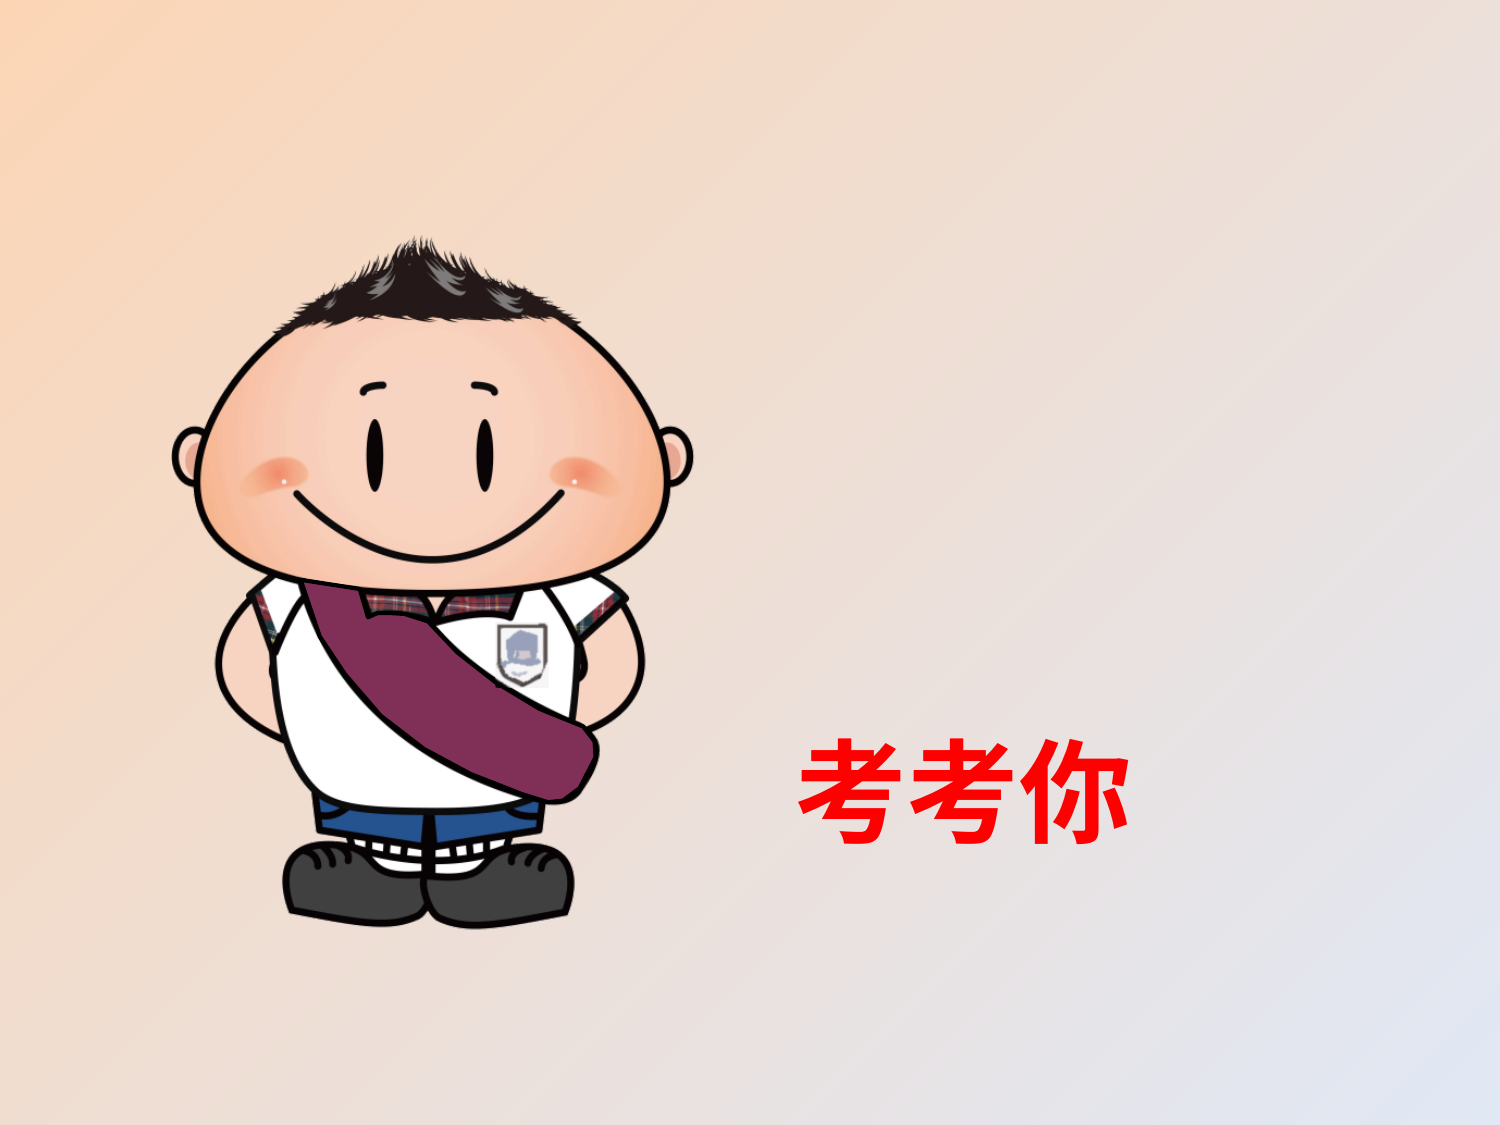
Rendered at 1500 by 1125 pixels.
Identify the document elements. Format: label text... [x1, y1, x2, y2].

text_box 考考你 [779, 714, 1405, 865]
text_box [170, 207, 702, 973]
